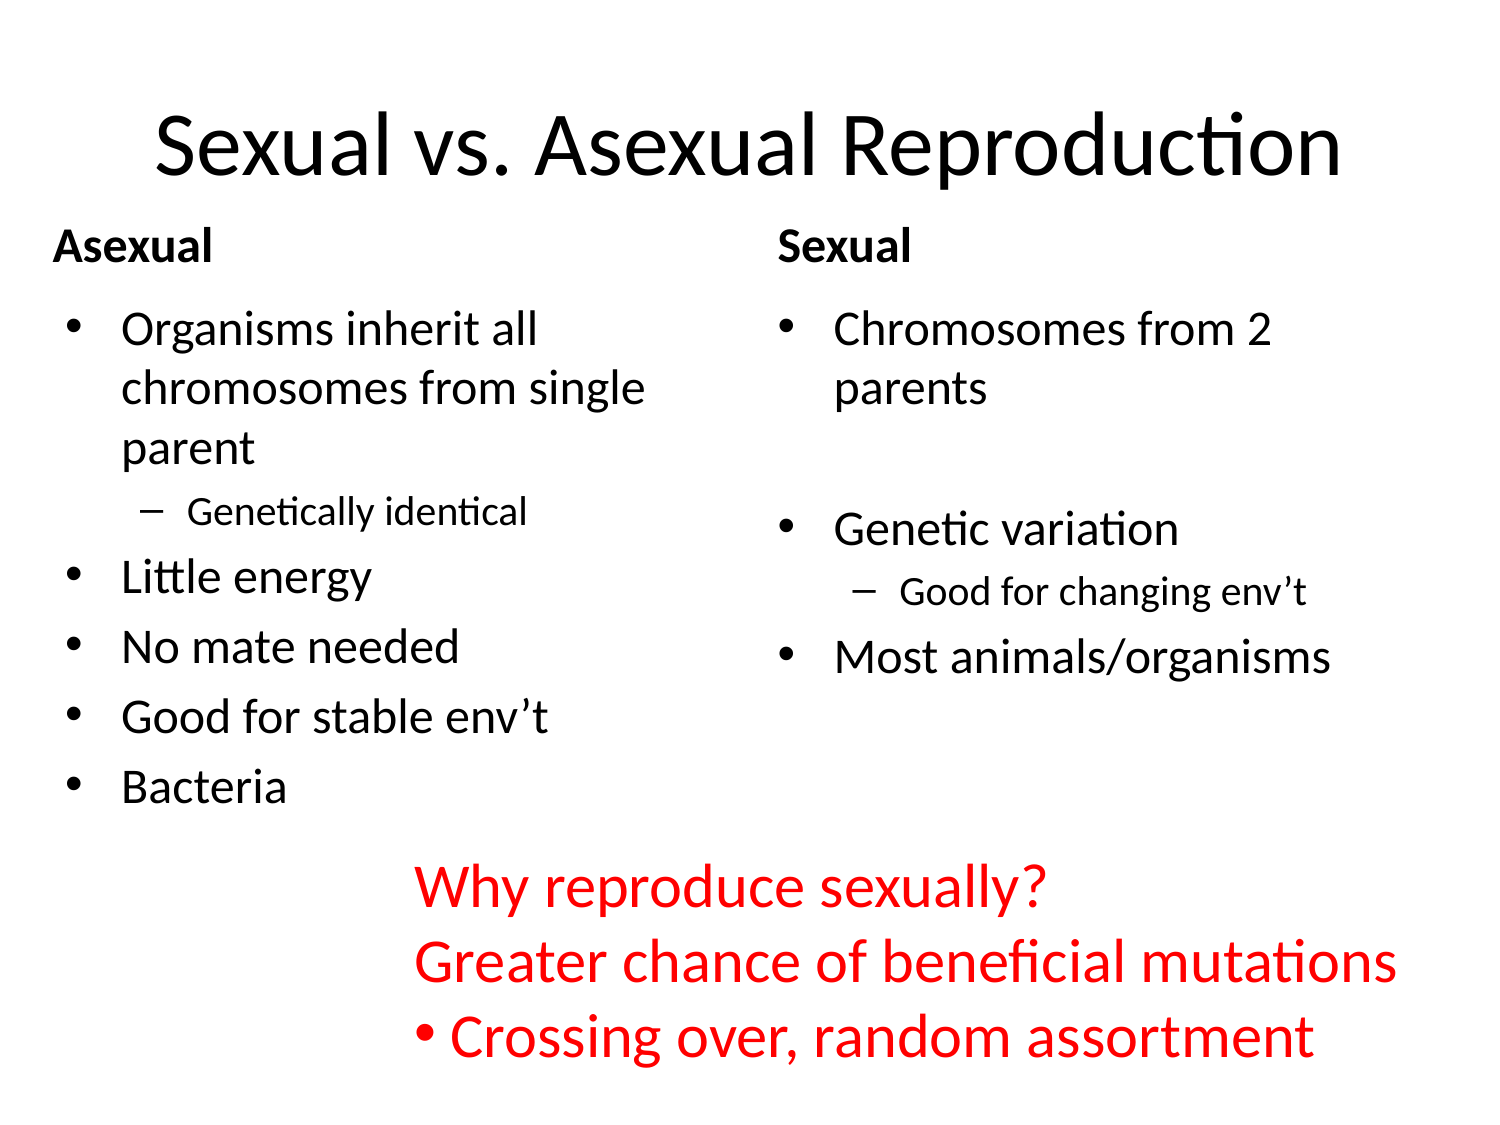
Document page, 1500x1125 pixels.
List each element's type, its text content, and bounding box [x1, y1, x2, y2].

list Chromosomes from 2 parents Genetic variation Good for changing env’t Most animals/organisms [762, 287, 1426, 644]
text_box Why reproduce sexually? Greater chance of beneficial mutations Crossing over, random assortment [399, 837, 1450, 1078]
title Sexual vs. Asexual Reproduction [74, 44, 1426, 233]
list Asexual [37, 174, 701, 281]
list Sexual [762, 174, 1426, 281]
list Organisms inherit all chromosomes from single parent Genetically identical Little energy No mate needed Good for stable env’t Bacteria [49, 287, 701, 763]
